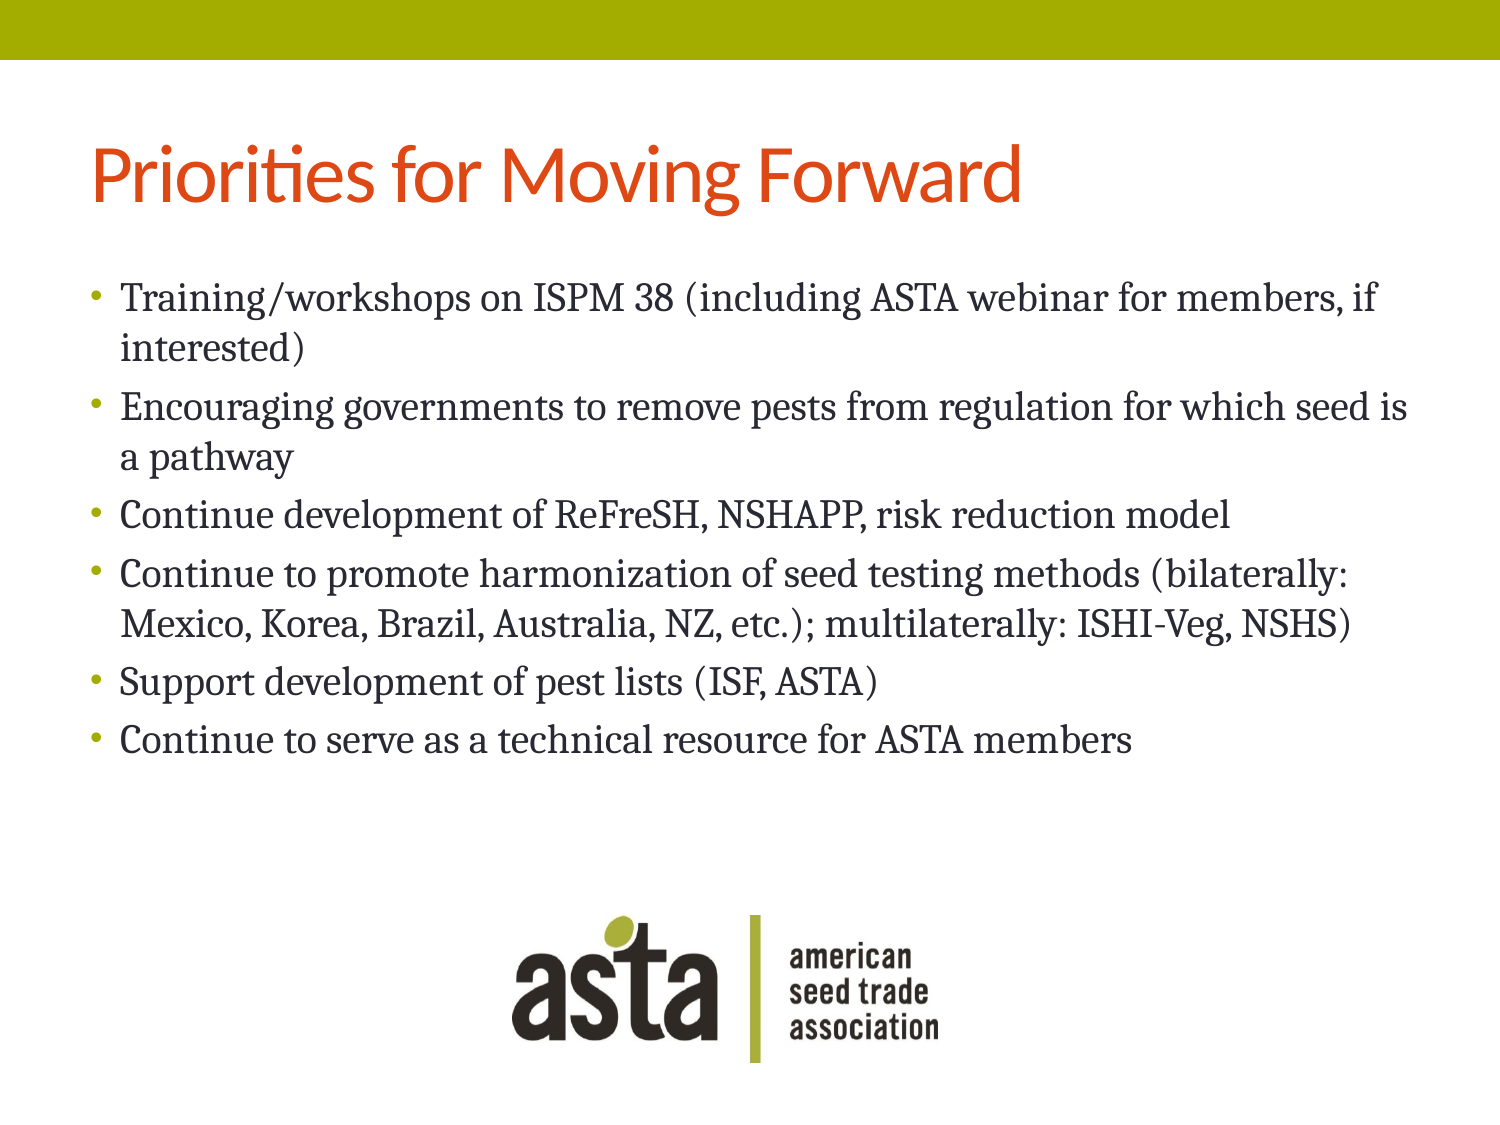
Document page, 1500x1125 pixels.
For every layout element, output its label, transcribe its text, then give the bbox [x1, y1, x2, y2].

list Training/workshops on ISPM 38 (including ASTA webinar for members, if interested) Encouraging governments to remove pests from regulation for which seed is a pathway Continue development of ReFreSH, NSHAPP, risk reduction model Continue to promote harmonization of seed testing methods (bilaterally: Mexico, Korea, Brazil, Australia, NZ, etc.); multilaterally: ISHI-Veg, NSHS) Support development of pest lists (ISF, ASTA) Continue to serve as a technical resource for ASTA members [75, 262, 1425, 1063]
title Priorities for Moving Forward [75, 87, 1425, 250]
